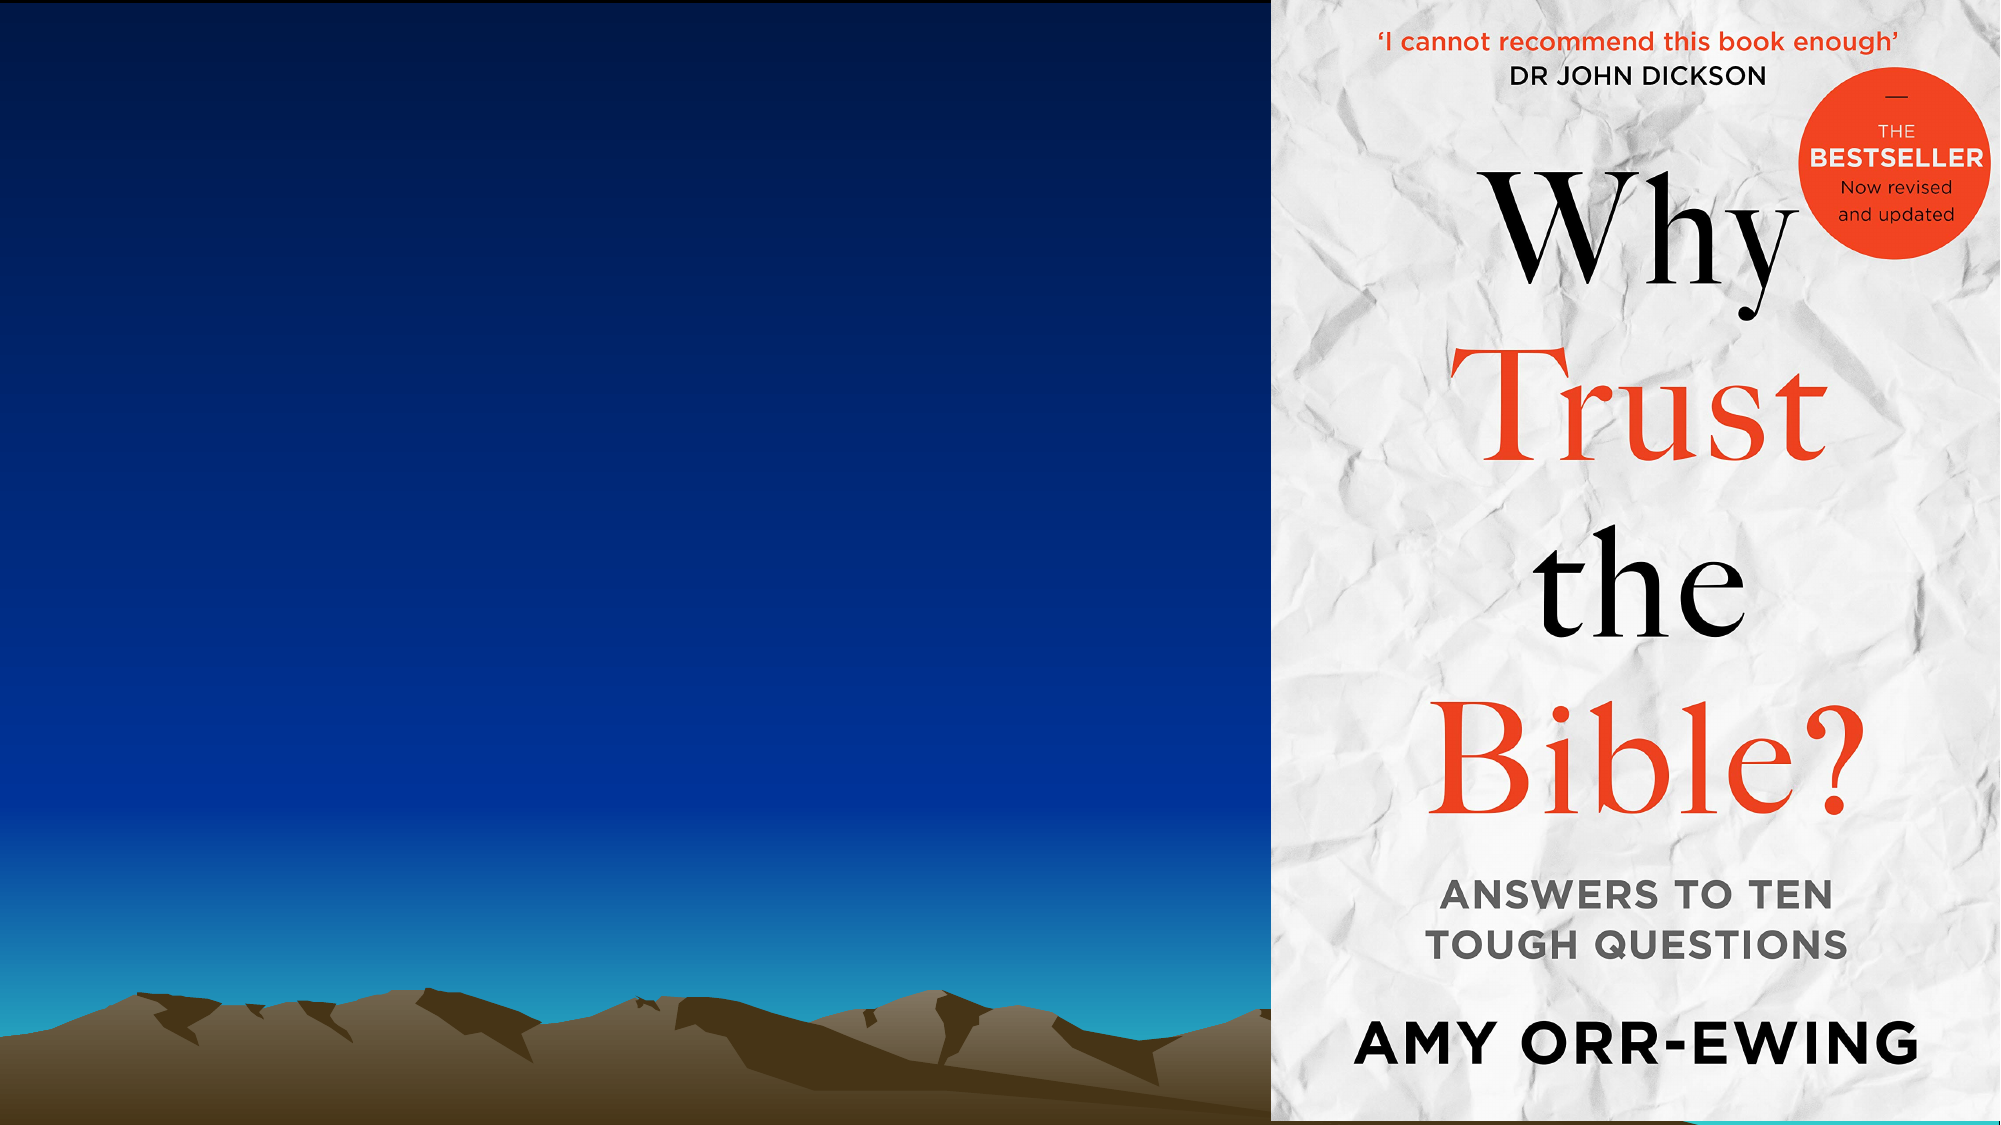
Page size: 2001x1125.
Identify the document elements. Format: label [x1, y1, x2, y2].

picture [1270, 0, 2000, 1121]
